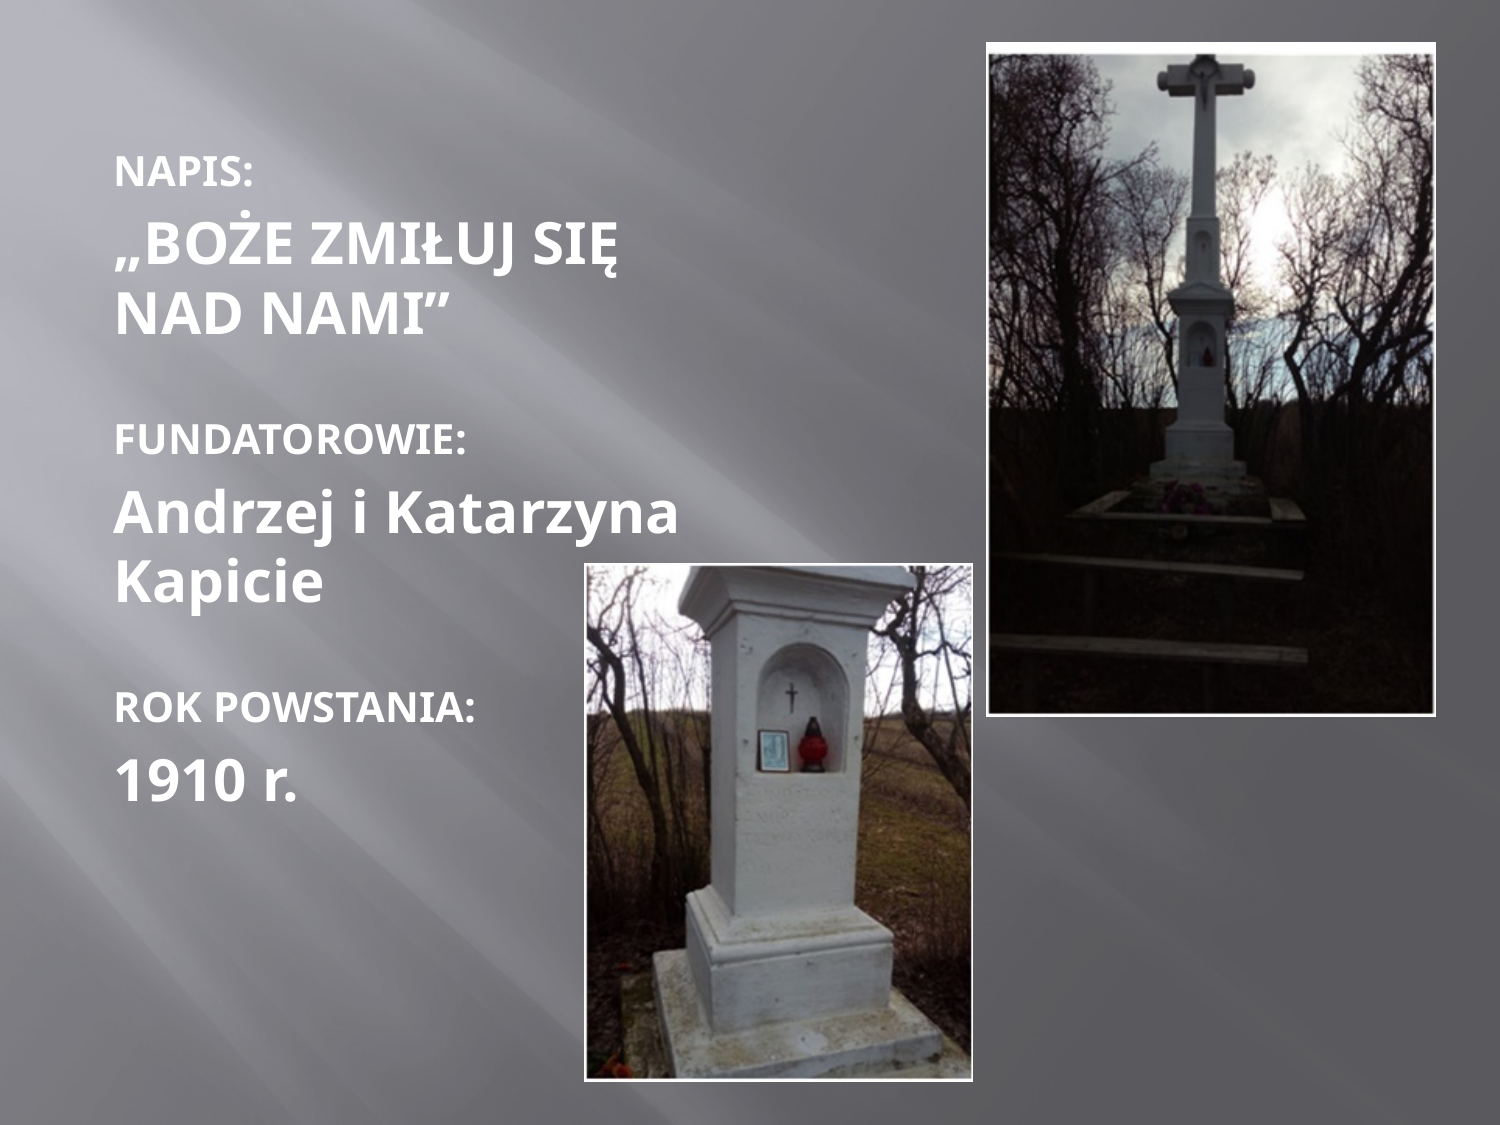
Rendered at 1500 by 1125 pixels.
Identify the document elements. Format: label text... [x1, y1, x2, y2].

list NAPIS: „BOŻE ZMIŁUJ SIĘ NAD NAMI” FUNDATOROWIE: Andrzej i Katarzyna Kapicie ROK POWSTANIA: 1910 r. [76, 137, 727, 919]
picture [986, 42, 1437, 718]
picture [584, 563, 973, 1082]
